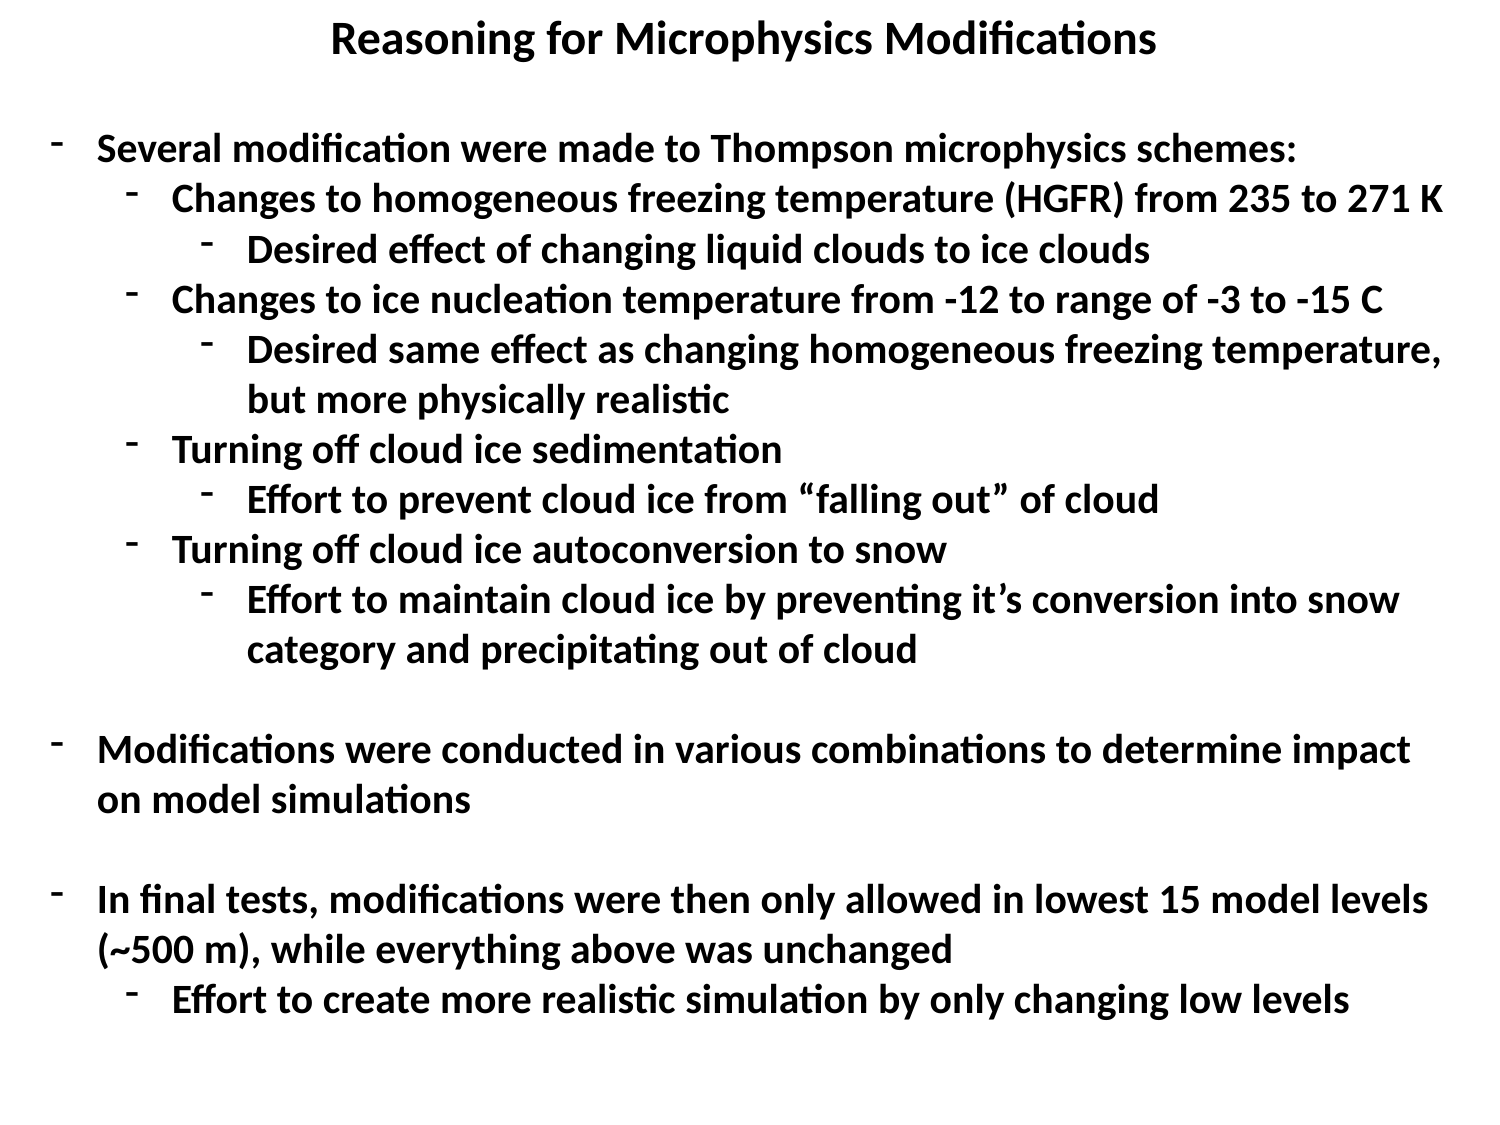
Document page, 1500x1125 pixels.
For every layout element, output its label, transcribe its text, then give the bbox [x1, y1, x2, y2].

text_box Several modification were made to Thompson microphysics schemes: Changes to homogeneous freezing temperature (HGFR) from 235 to 271 K Desired effect of changing liquid clouds to ice clouds Changes to ice nucleation temperature from -12 to range of -3 to -15 C Desired same effect as changing homogeneous freezing temperature, but more physically realistic Turning off cloud ice sedimentation Effort to prevent cloud ice from “falling out” of cloud Turning off cloud ice autoconversion to snow Effort to maintain cloud ice by preventing it’s conversion into snow category and precipitating out of cloud Modifications were conducted in various combinations to determine impact on model simulations In final tests, modifications were then only allowed in lowest 15 model levels (~500 m), while everything above was unchanged Effort to create more realistic simulation by only changing low levels [37, 115, 1465, 1125]
text_box Reasoning for Microphysics Modifications [0, 0, 1500, 70]
